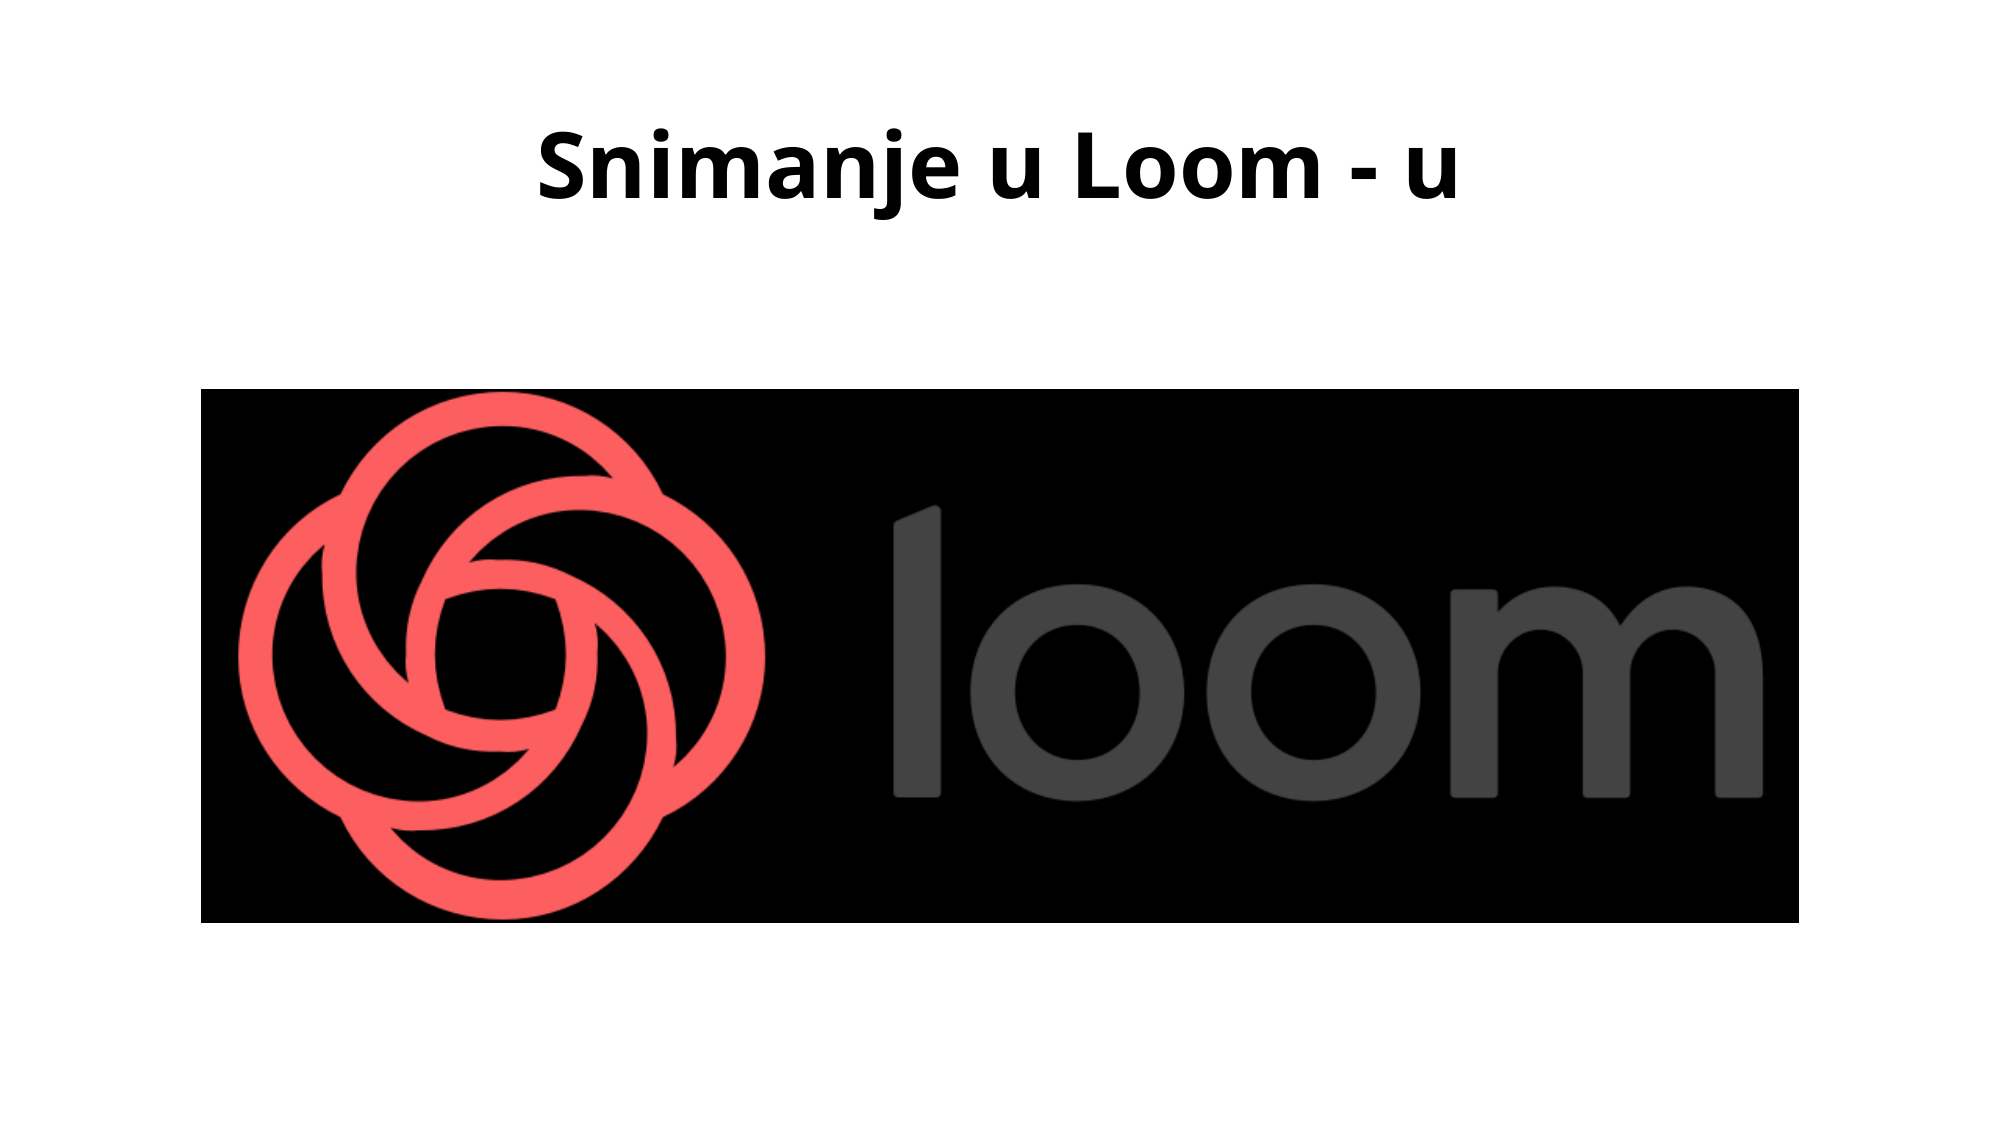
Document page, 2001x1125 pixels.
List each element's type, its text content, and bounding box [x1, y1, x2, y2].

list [201, 389, 1799, 923]
title Snimanje u Loom - u [137, 59, 1863, 278]
